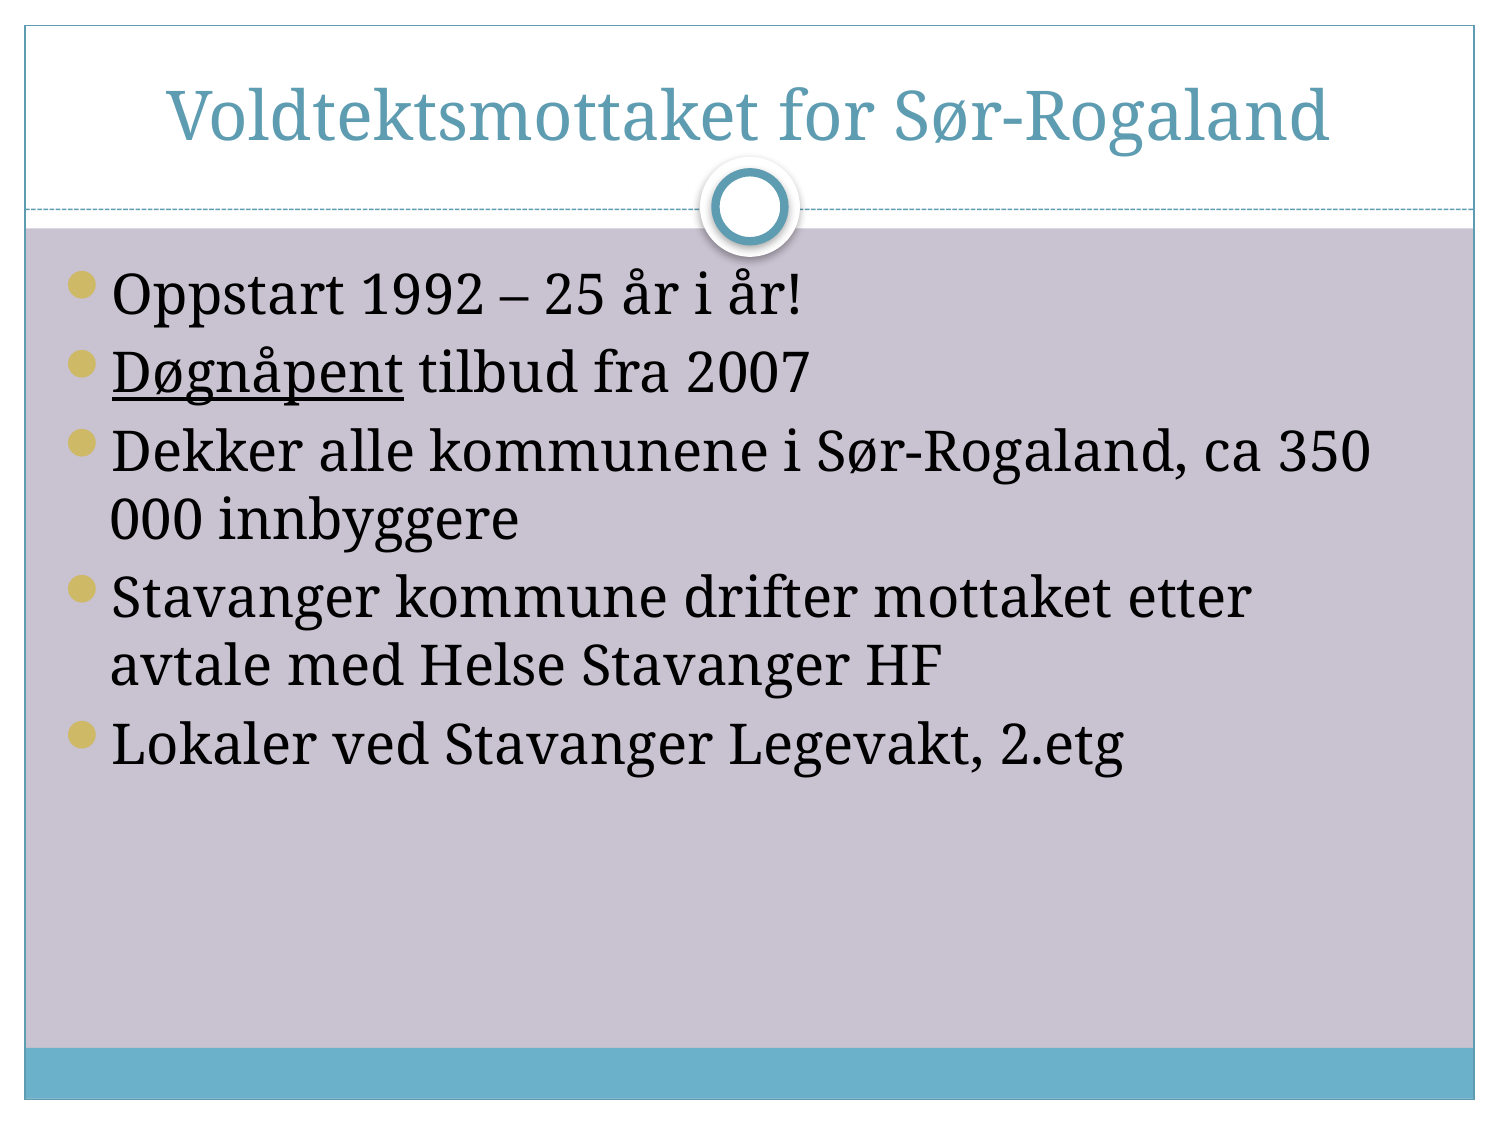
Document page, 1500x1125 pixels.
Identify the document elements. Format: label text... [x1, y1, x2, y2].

list Oppstart 1992 – 25 år i år! Døgnåpent tilbud fra 2007 Dekker alle kommunene i Sør-Rogaland, ca 350 000 innbyggere Stavanger kommune drifter mottaket etter avtale med Helse Stavanger HF Lokaler ved Stavanger Legevakt, 2.etg [49, 250, 1445, 1001]
title Voldtektsmottaket for Sør-Rogaland [49, 37, 1450, 162]
